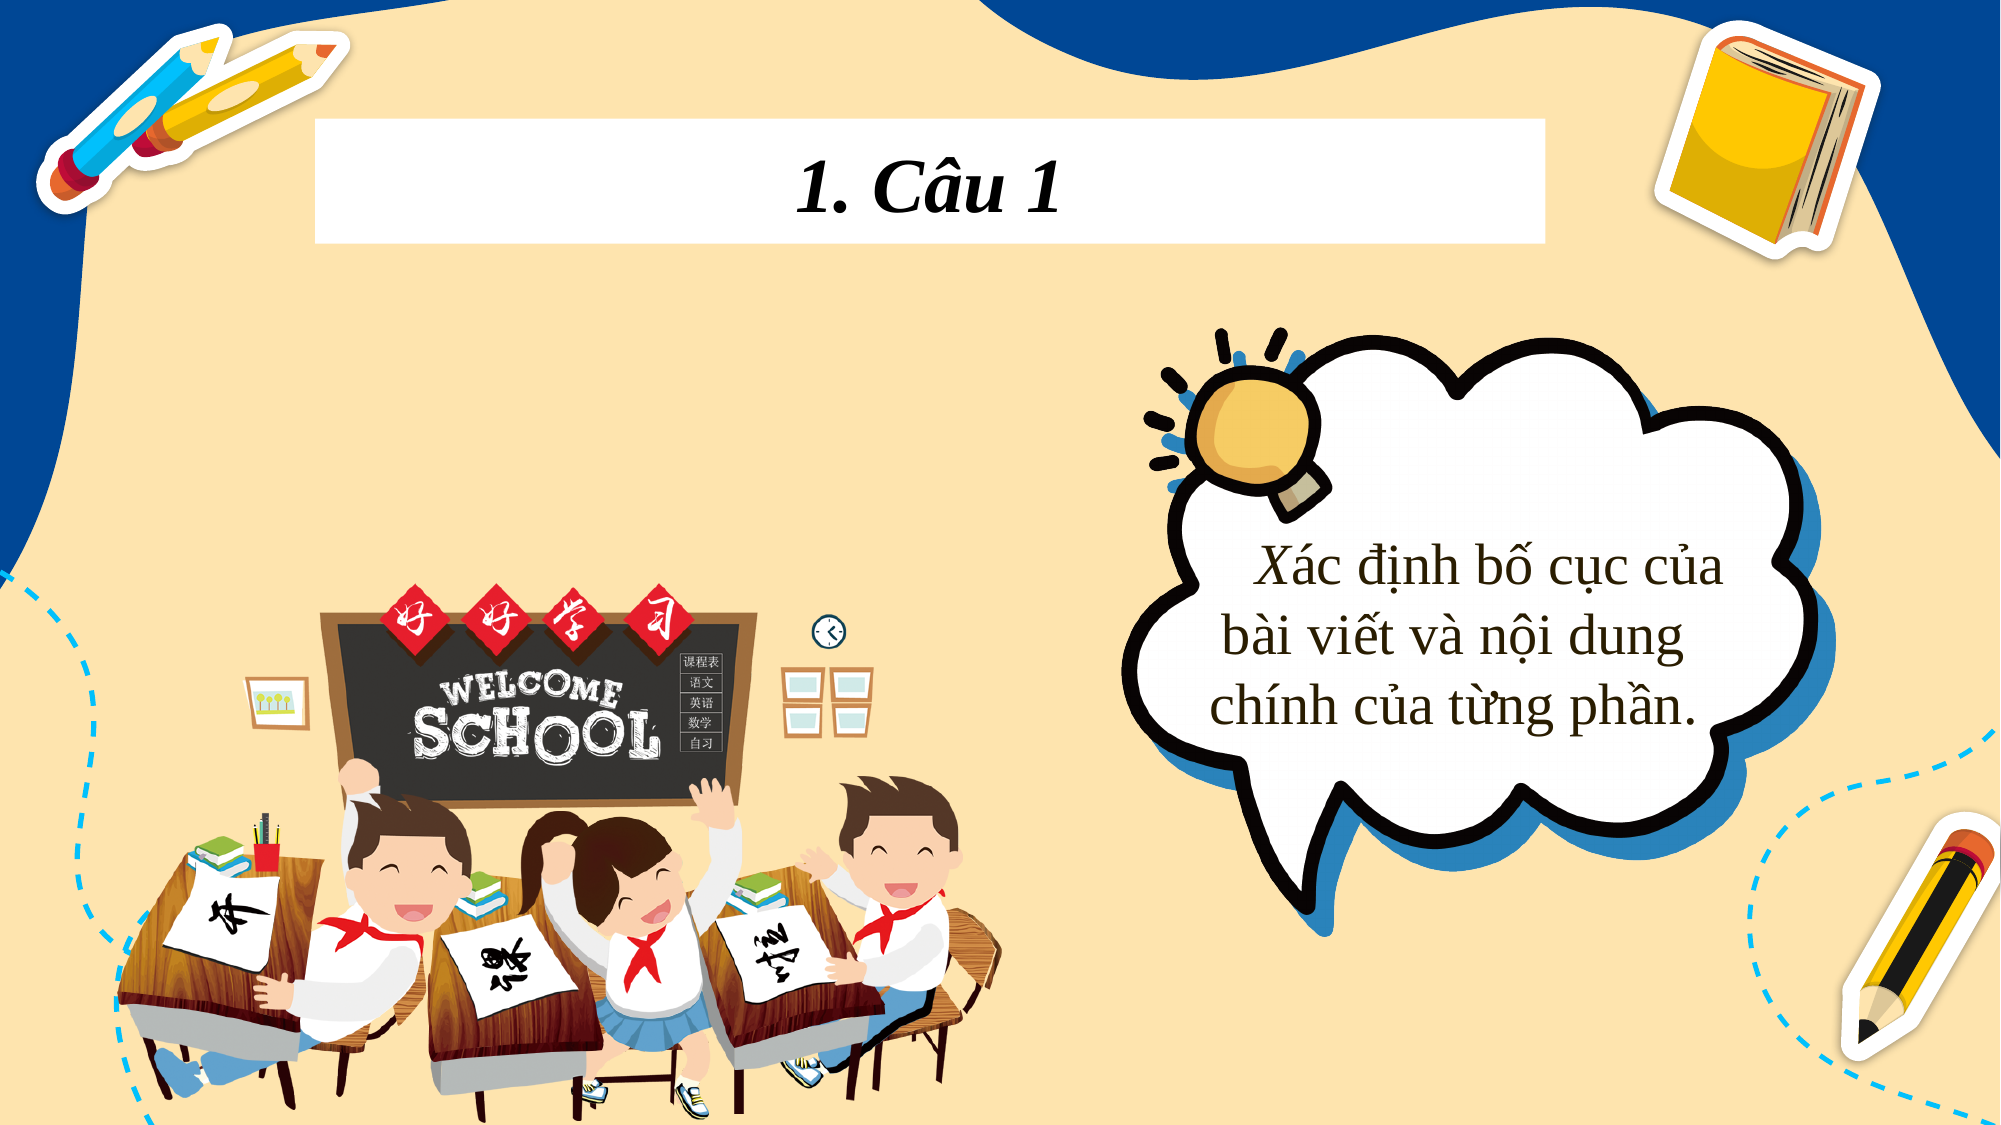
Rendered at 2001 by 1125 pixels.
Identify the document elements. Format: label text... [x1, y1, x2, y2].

picture [1121, 327, 1837, 937]
picture [70, 562, 1062, 1125]
text_box 1. Câu 1 [315, 118, 1546, 244]
